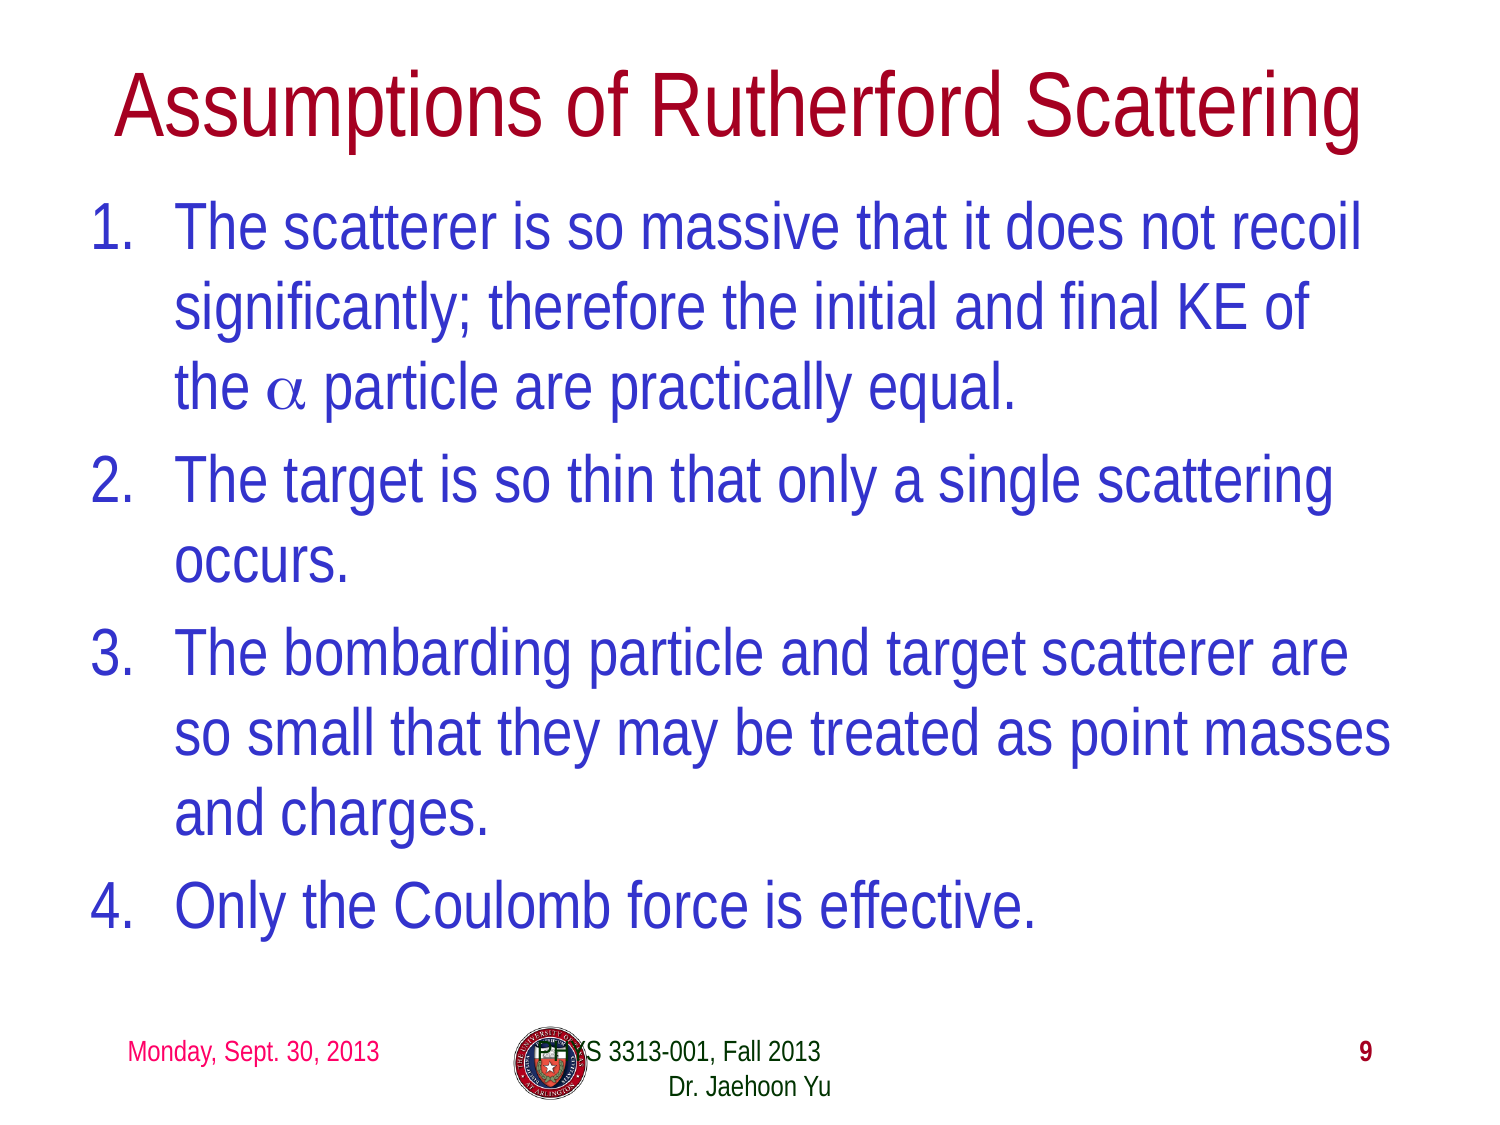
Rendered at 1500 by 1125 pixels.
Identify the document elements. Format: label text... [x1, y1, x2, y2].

title Assumptions of Rutherford Scattering [87, 37, 1413, 163]
slide_number 9 [1074, 1024, 1388, 1101]
subtitle The scatterer is so massive that it does not recoil significantly; therefore the initial and final KE of the α particle are practically equal. The target is so thin that only a single scattering occurs. The bombarding particle and target scatterer are so small that they may be treated as point masses and charges. Only the Coulomb force is effective. [74, 174, 1413, 1038]
footer PHYS 3313-001, Fall 2013 Dr. Jaehoon Yu [512, 1024, 988, 1101]
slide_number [112, 1024, 426, 1101]
